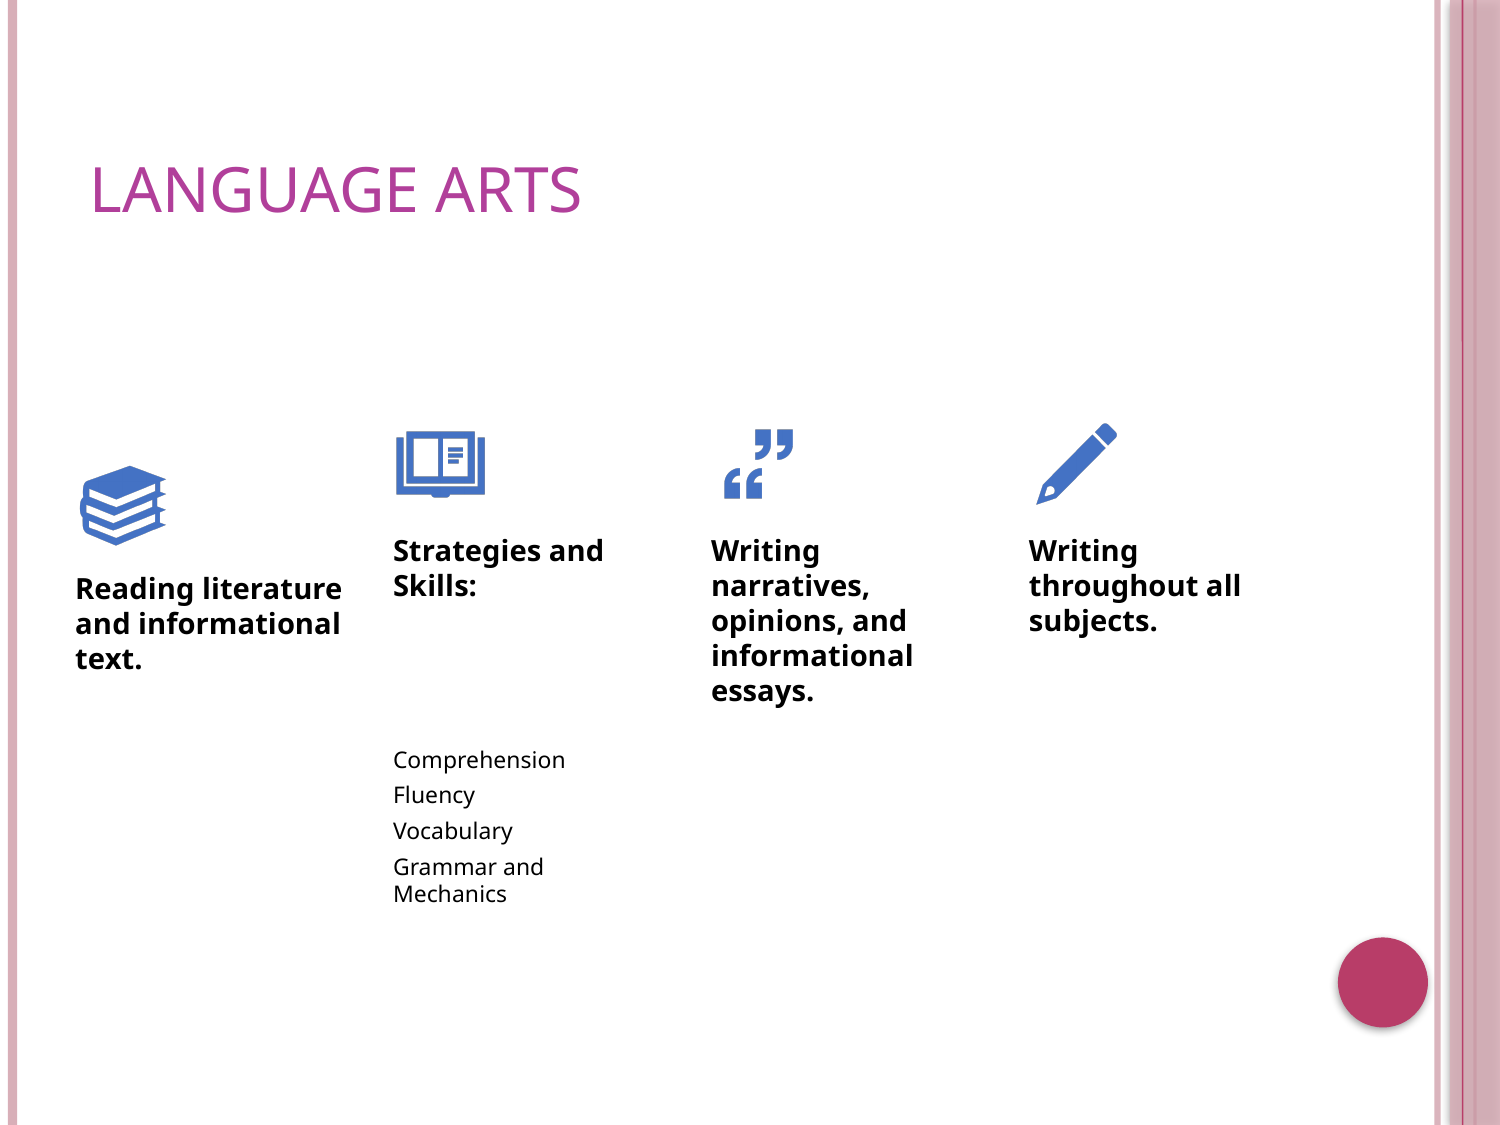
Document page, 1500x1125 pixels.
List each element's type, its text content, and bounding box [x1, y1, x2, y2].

title Language Arts [75, 45, 1300, 233]
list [74, 261, 1301, 1063]
